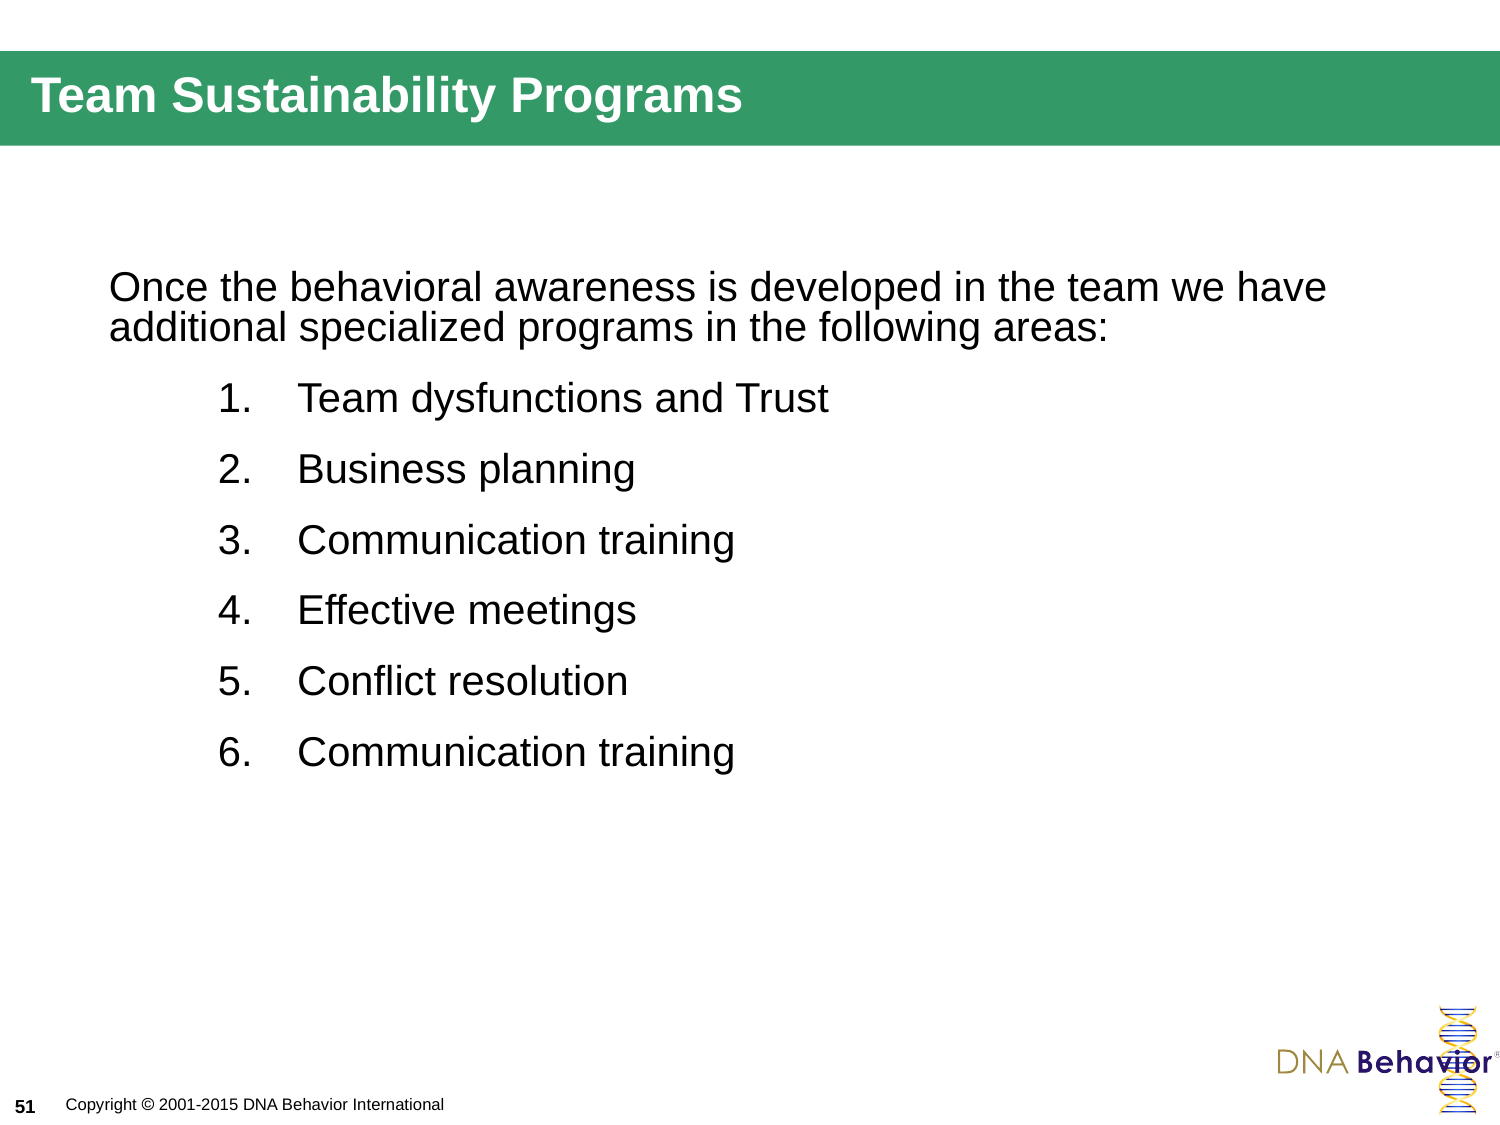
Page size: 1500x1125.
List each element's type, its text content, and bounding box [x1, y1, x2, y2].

picture [1275, 994, 1500, 1125]
text_box Once the behavioral awareness is developed in the team we have additional specialized programs in the following areas: Team dysfunctions and Trust Business planning Communication training Effective meetings Conflict resolution Communication training [93, 262, 1432, 783]
title Team Sustainability Programs [0, 17, 1310, 168]
